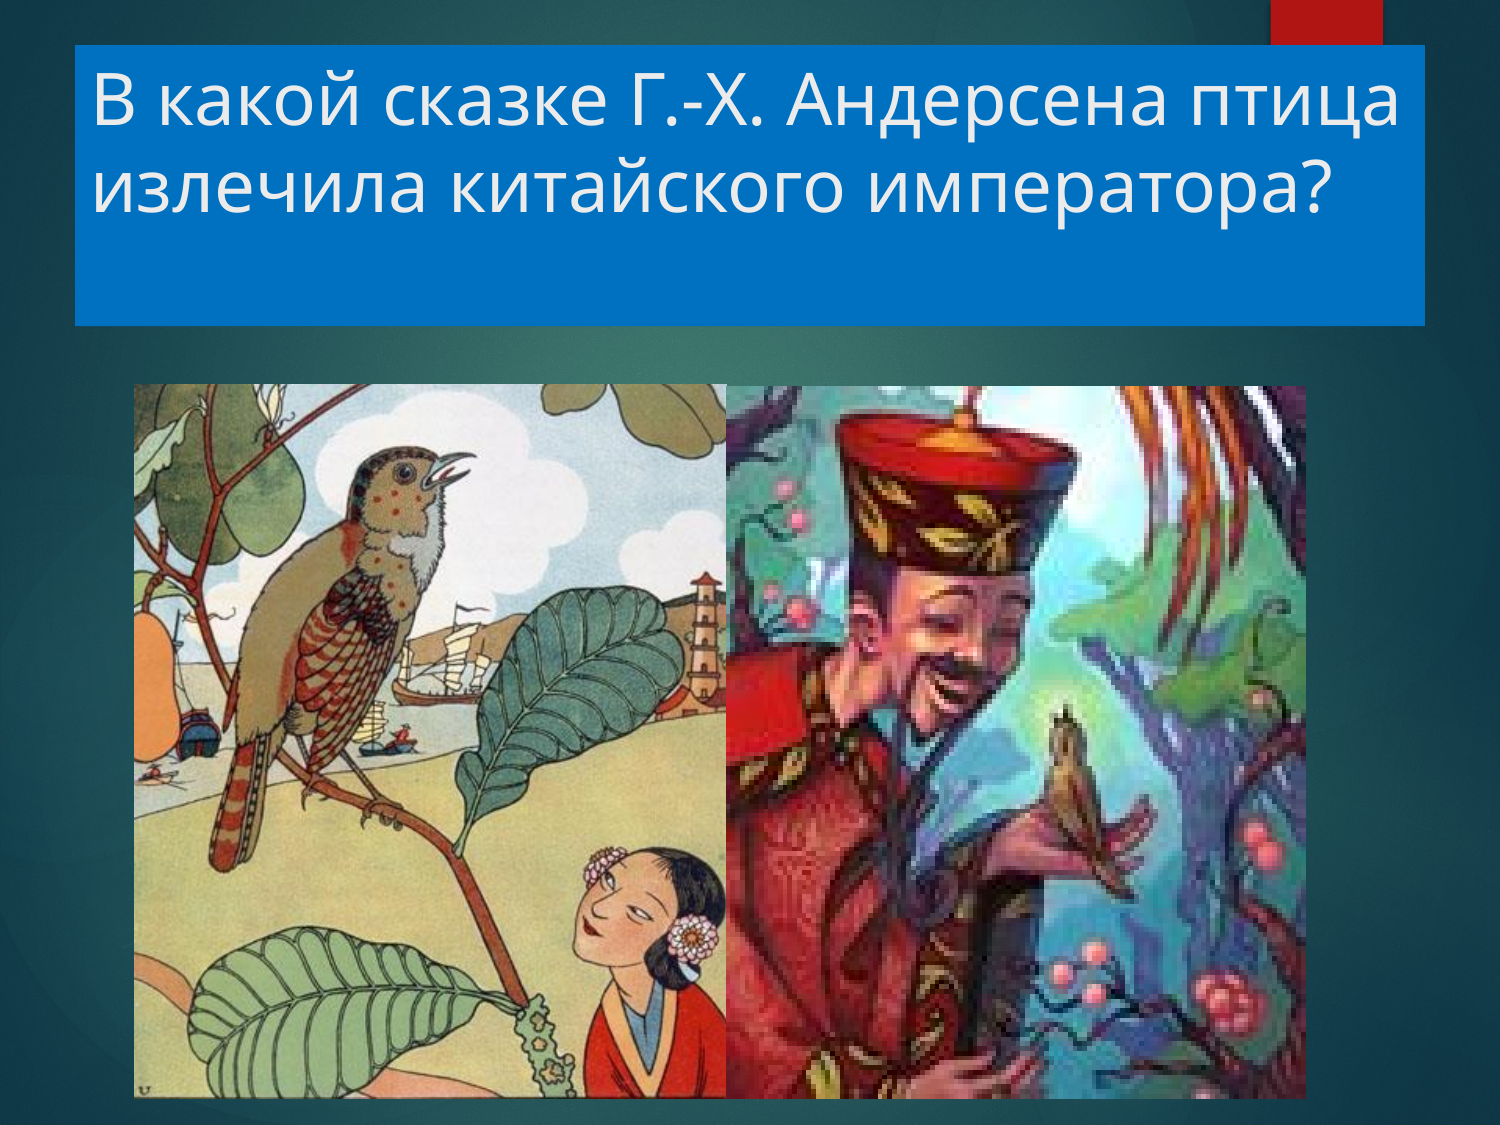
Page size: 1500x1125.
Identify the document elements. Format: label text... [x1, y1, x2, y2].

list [133, 383, 727, 1099]
title В какой сказке Г.-Х. Андерсена птица излечила китайского императора? [75, 45, 1425, 327]
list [726, 386, 1306, 1099]
